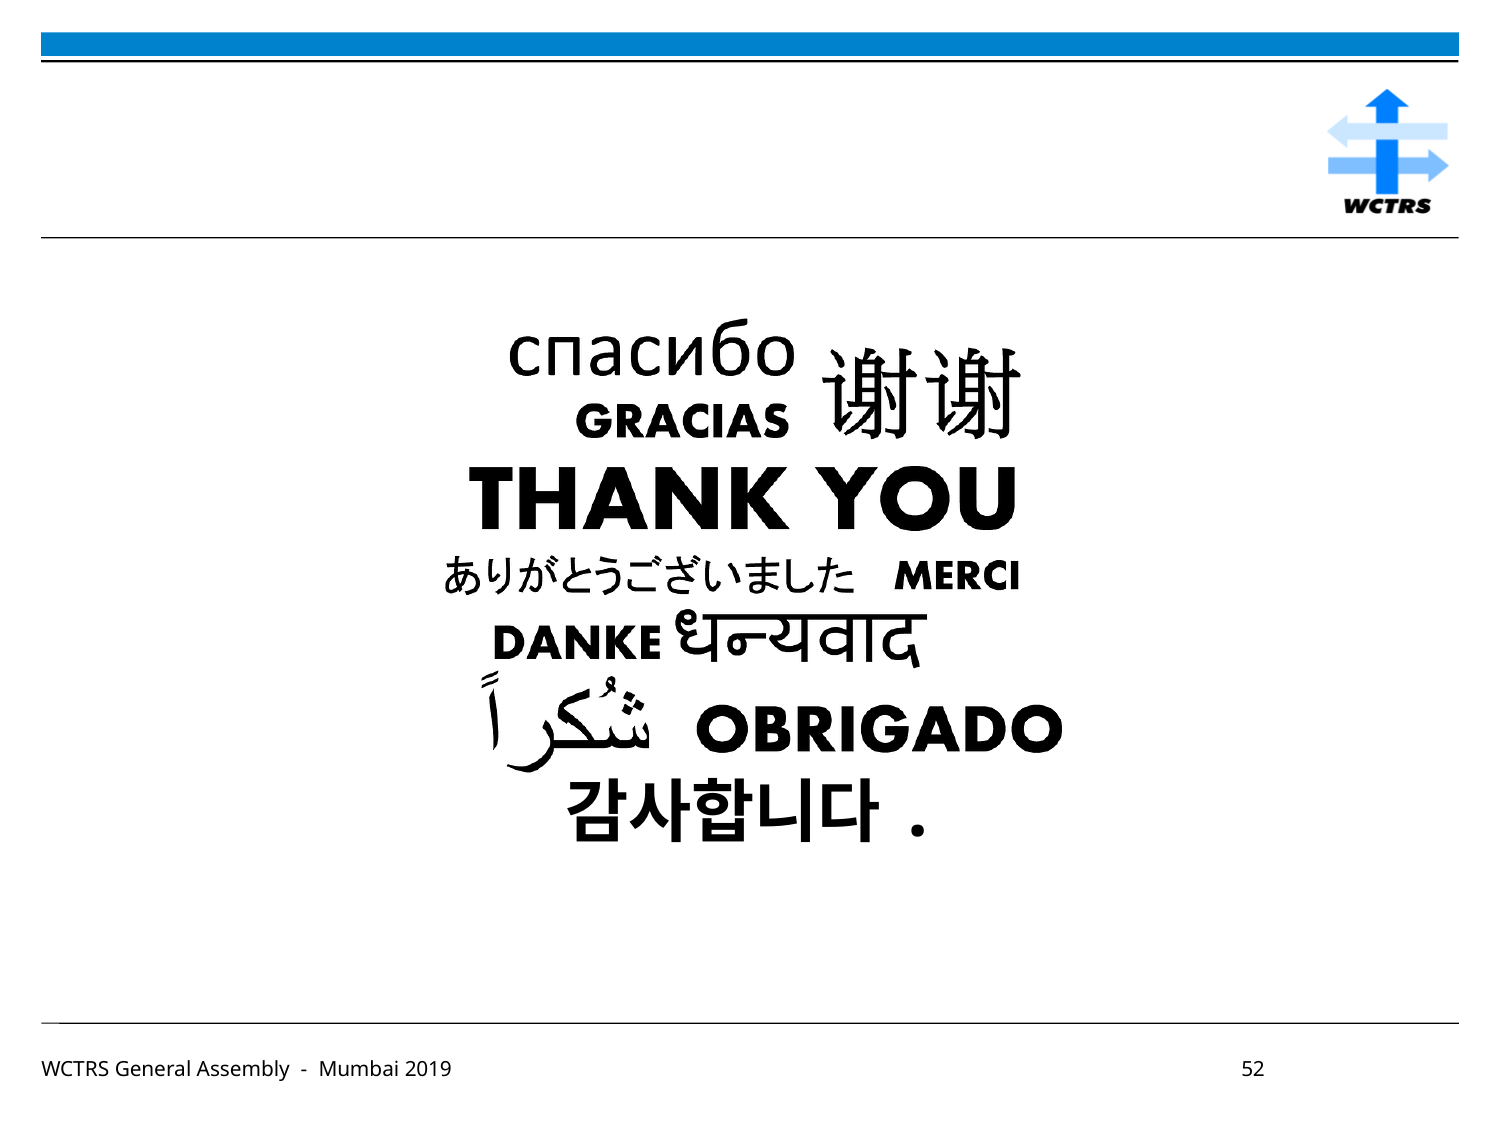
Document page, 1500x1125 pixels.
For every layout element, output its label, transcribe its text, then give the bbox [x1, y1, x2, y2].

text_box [421, 313, 1080, 860]
footer WCTRS General Assembly - Mumbai 2019 52 [40, 1055, 1459, 1095]
picture [1327, 89, 1449, 218]
